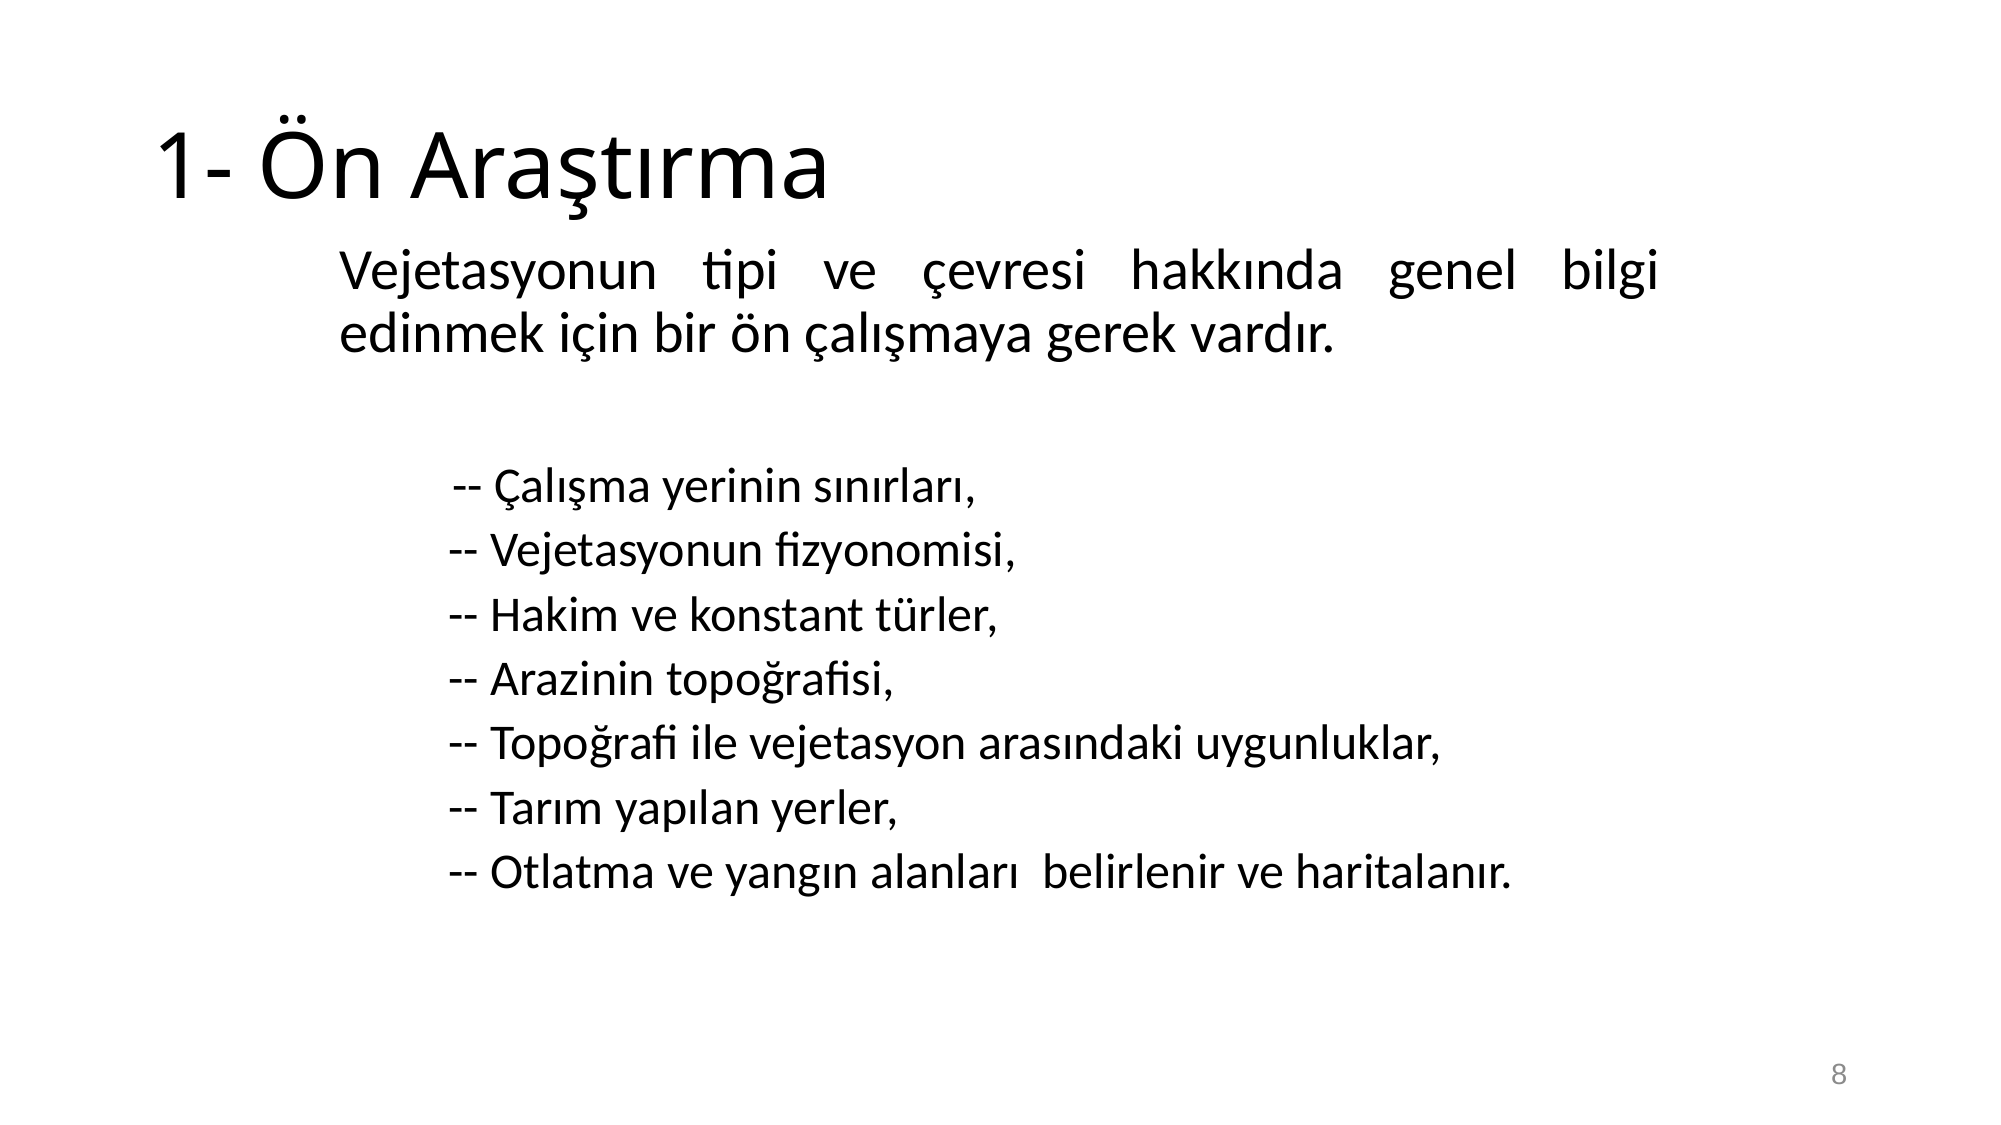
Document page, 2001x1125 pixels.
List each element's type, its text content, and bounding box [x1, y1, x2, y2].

slide_number 8 [1412, 1042, 1863, 1103]
title 1- Ön Araştırma [137, 59, 1863, 278]
list Vejetasyonun tipi ve çevresi hakkında genel bilgi edinmek için bir ön çalışmaya gerek vardır. -- Çalışma yerinin sınırları, -- Vejetasyonun fizyonomisi, -- Hakim ve konstant türler, -- Arazinin topoğrafisi, -- Topoğrafi ile vejetasyon arasındaki uygunluklar, -- Tarım yapılan yerler, -- Otlatma ve yangın alanları belirlenir ve haritalanır. [324, 231, 1675, 1005]
